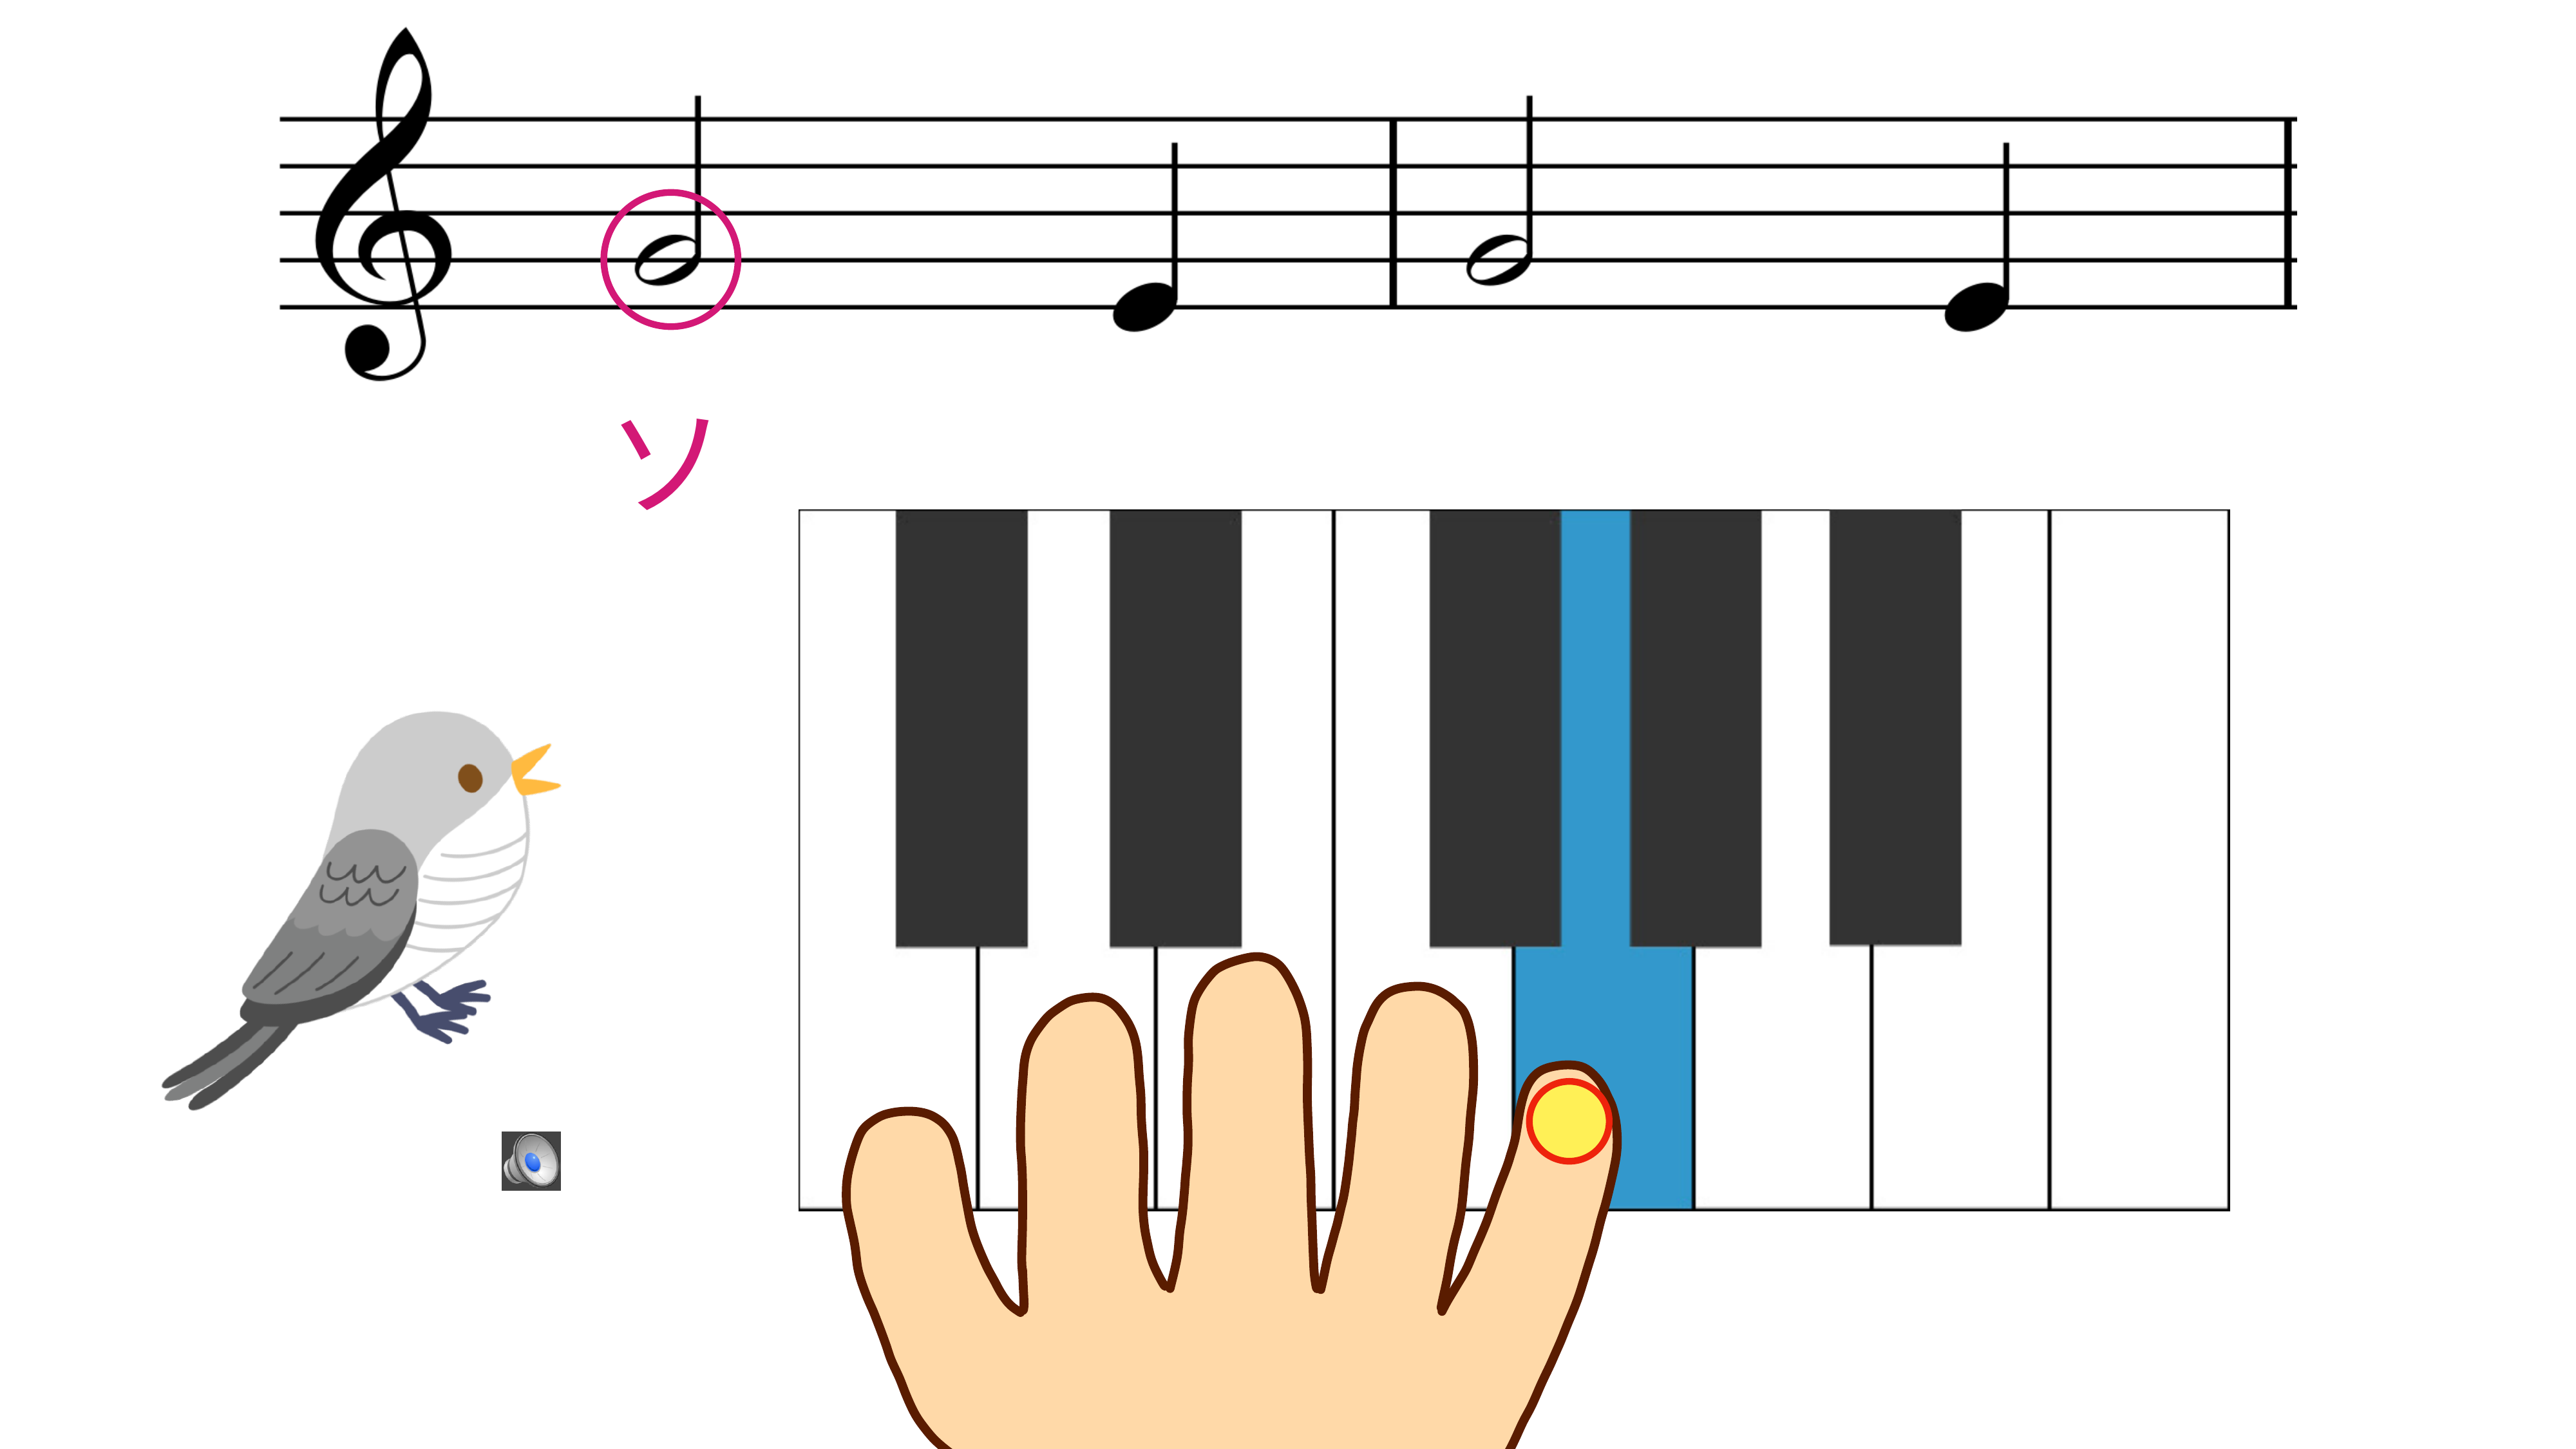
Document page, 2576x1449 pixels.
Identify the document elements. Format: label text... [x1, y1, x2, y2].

picture [29, 621, 676, 1194]
picture [799, 509, 2230, 1211]
picture [279, 26, 2297, 382]
picture [501, 1130, 562, 1192]
text_box ソ [601, 409, 733, 536]
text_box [846, 956, 1618, 1449]
